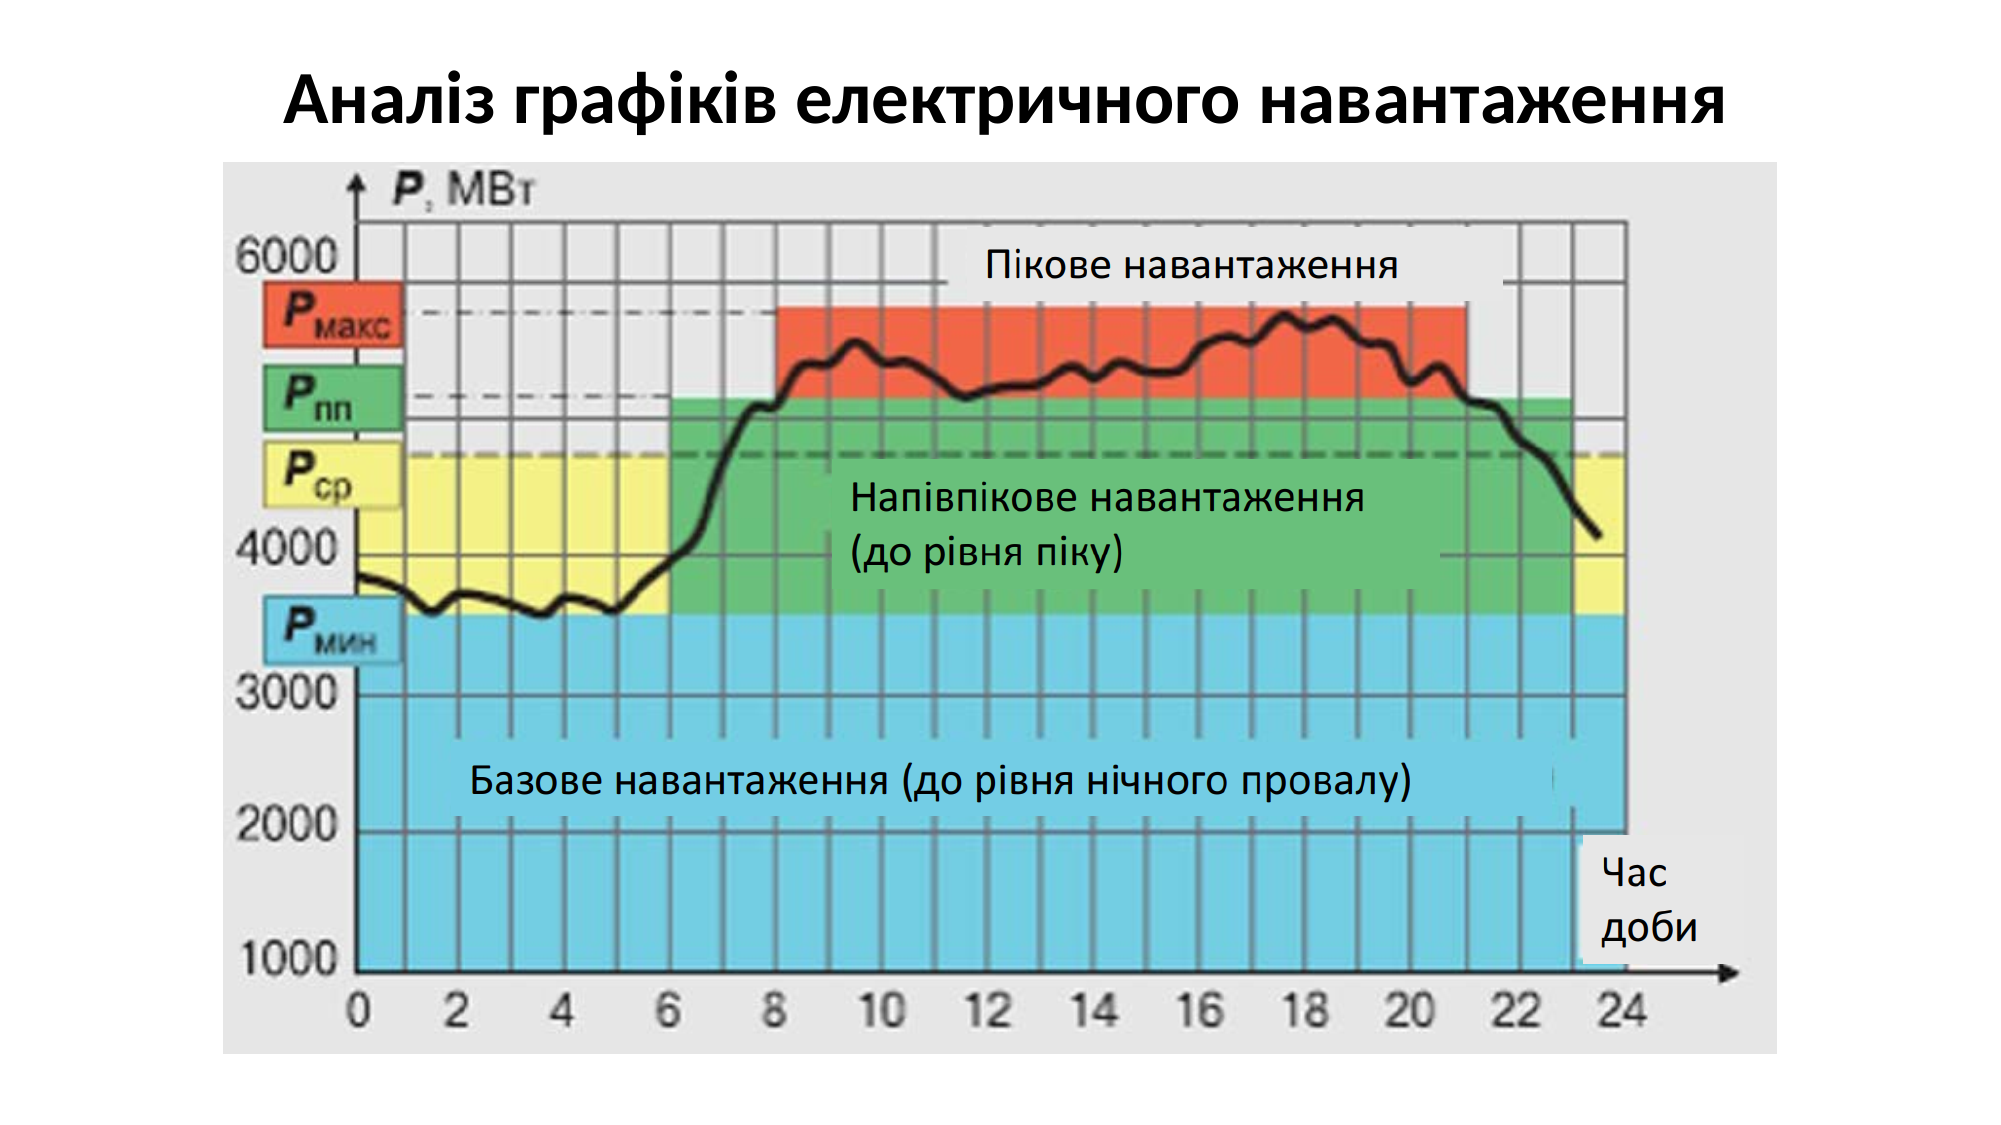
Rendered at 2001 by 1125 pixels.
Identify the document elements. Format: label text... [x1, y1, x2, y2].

picture [223, 162, 1777, 1054]
title Аналіз графіків електричного навантаження [35, 0, 1977, 147]
